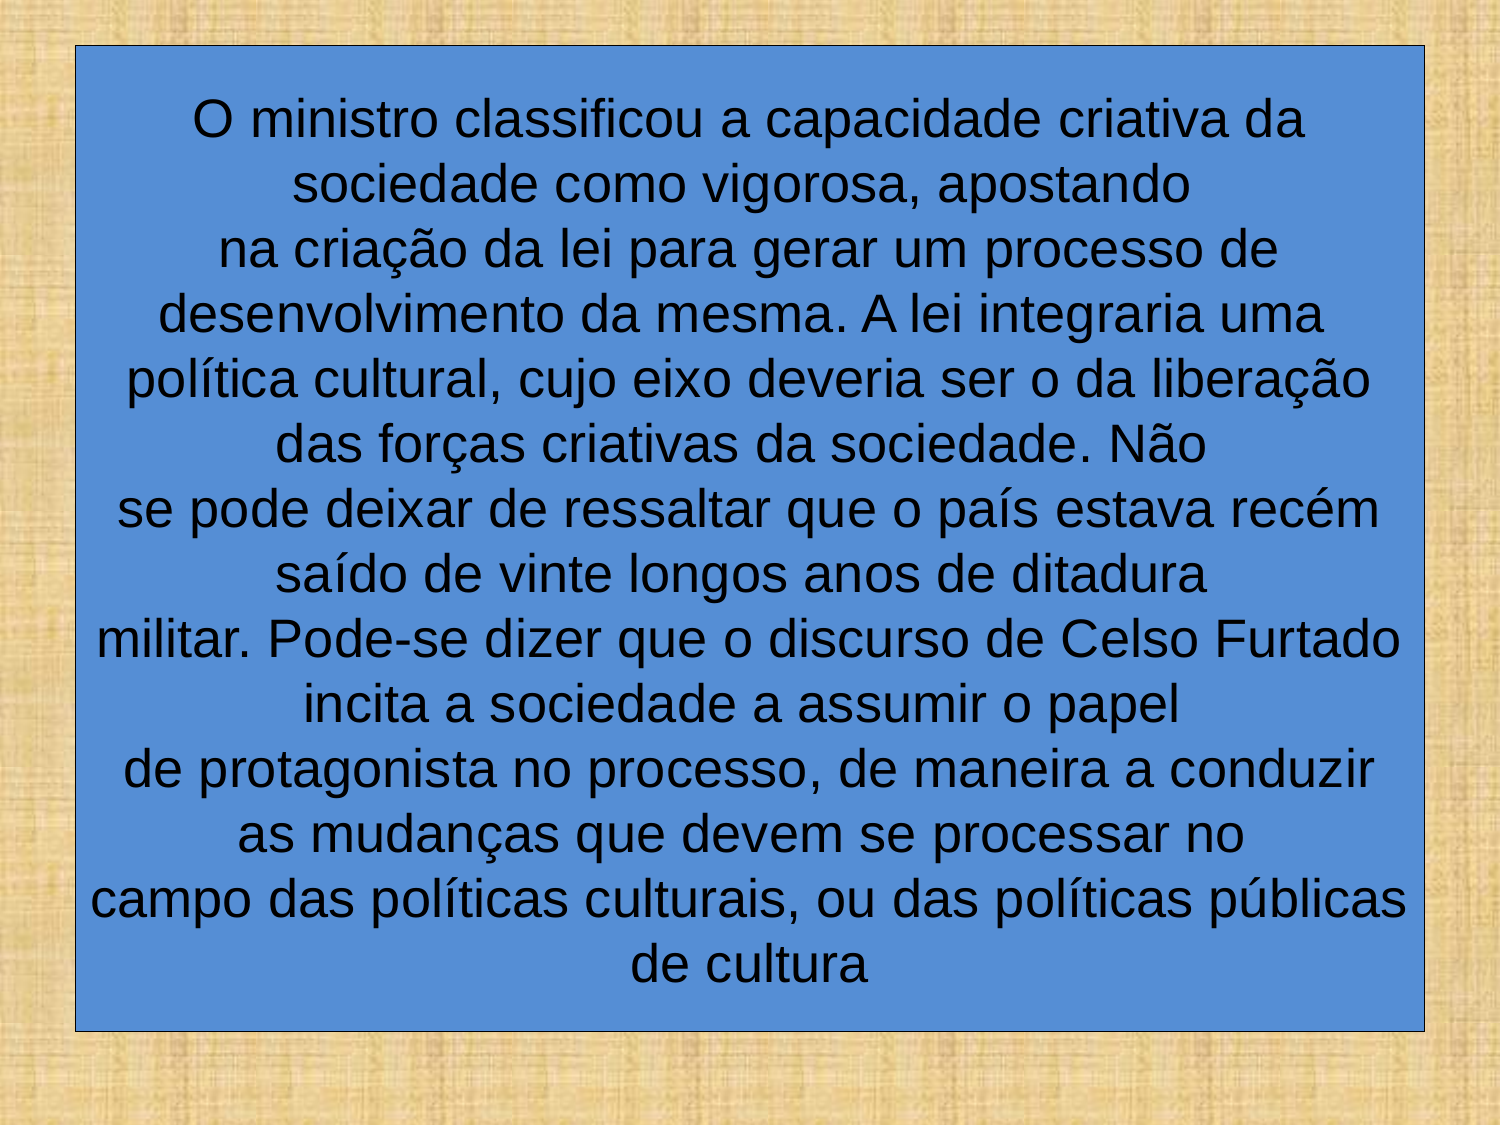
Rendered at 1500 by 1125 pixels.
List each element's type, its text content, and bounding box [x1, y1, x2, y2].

picture [0, 0, 1500, 1125]
title O ministro classificou a capacidade criativa da sociedade como vigorosa, apostando na criação da lei para gerar um processo de desenvolvimento da mesma. A lei integraria uma política cultural, cujo eixo deveria ser o da liberação das forças criativas da sociedade. Não se pode deixar de ressaltar que o país estava recém saído de vinte longos anos de ditadura militar. Pode-se dizer que o discurso de Celso Furtado incita a sociedade a assumir o papel de protagonista no processo, de maneira a conduzir as mudanças que devem se processar no campo das políticas culturais, ou das políticas públicas de cultura [75, 45, 1425, 1032]
